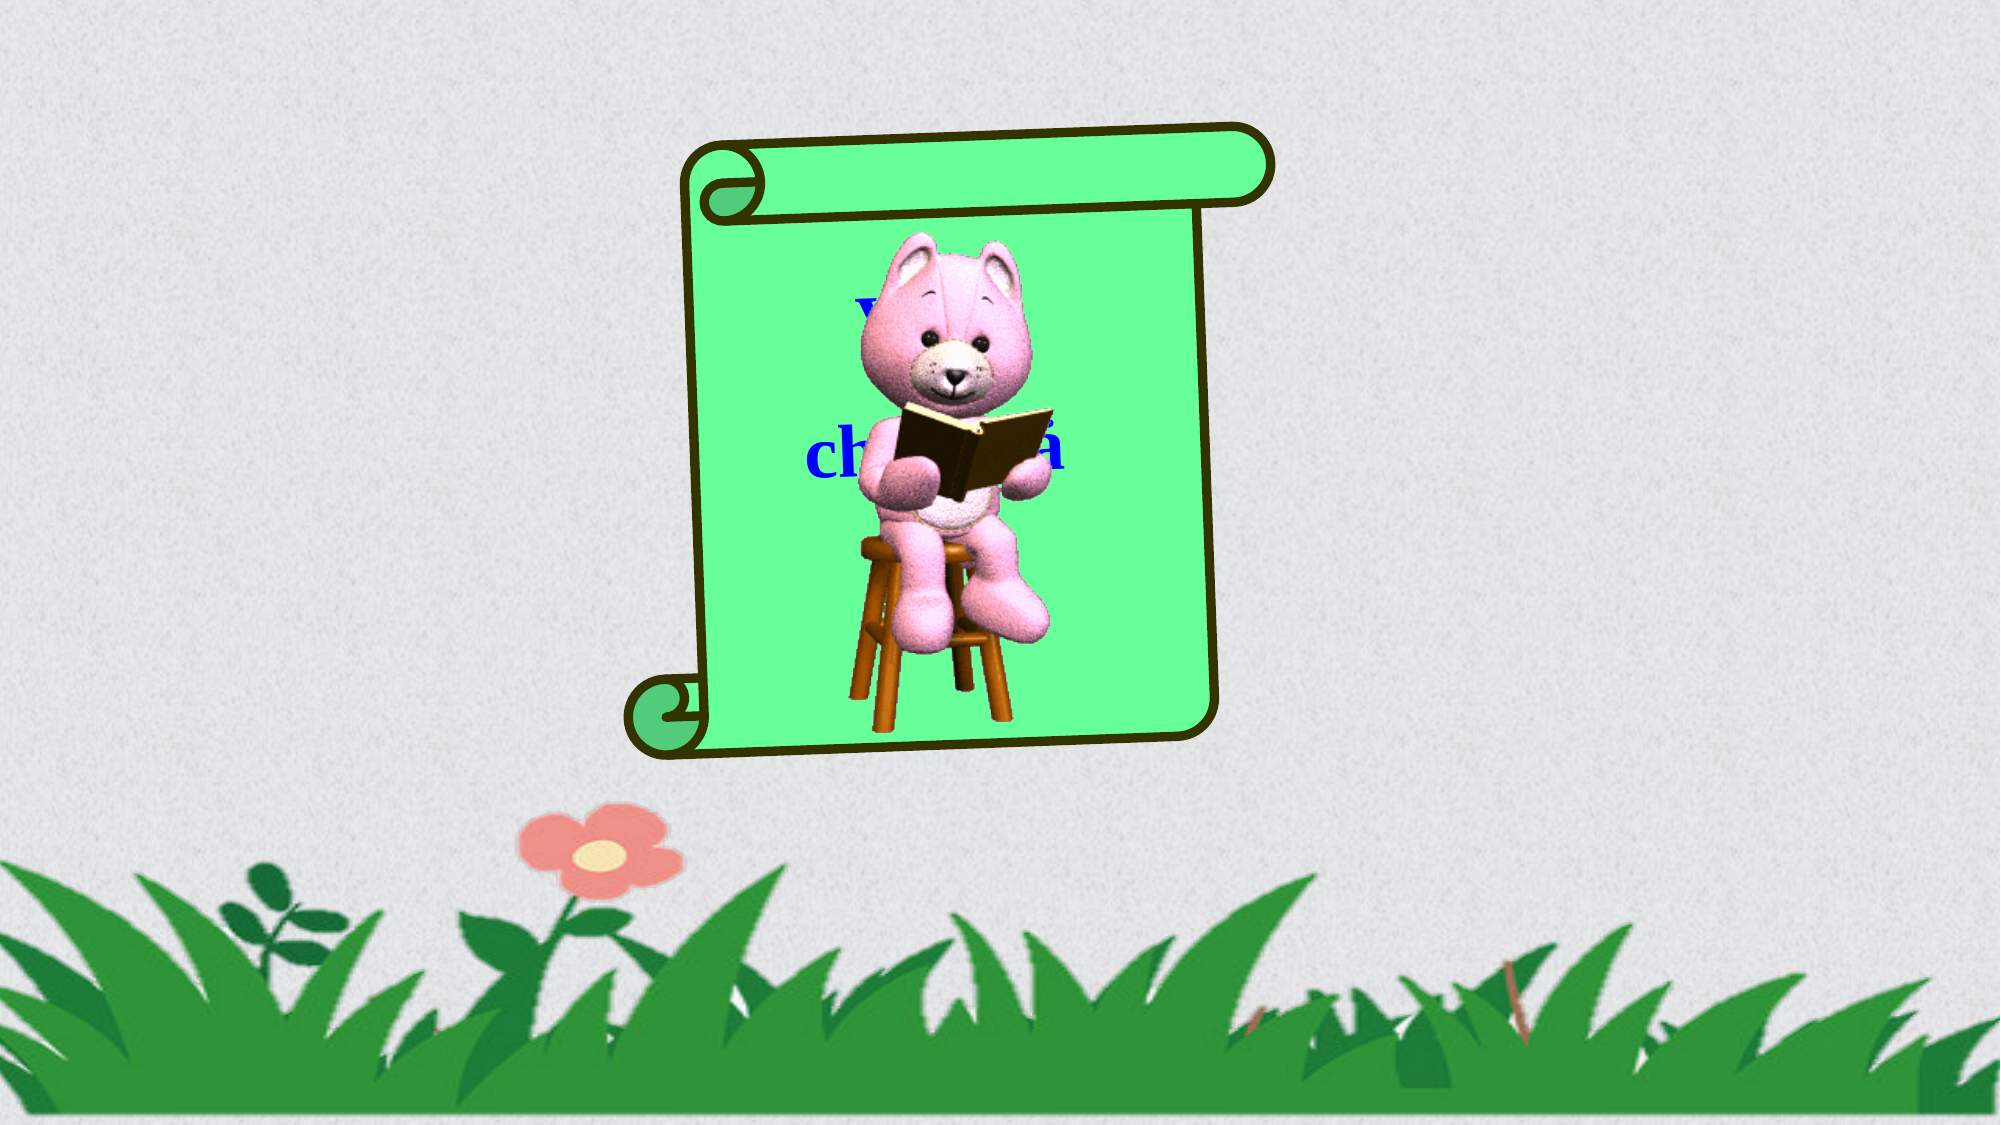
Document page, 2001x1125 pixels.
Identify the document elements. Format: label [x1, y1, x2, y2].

text_box [618, 136, 1281, 745]
picture [0, 0, 2001, 1125]
